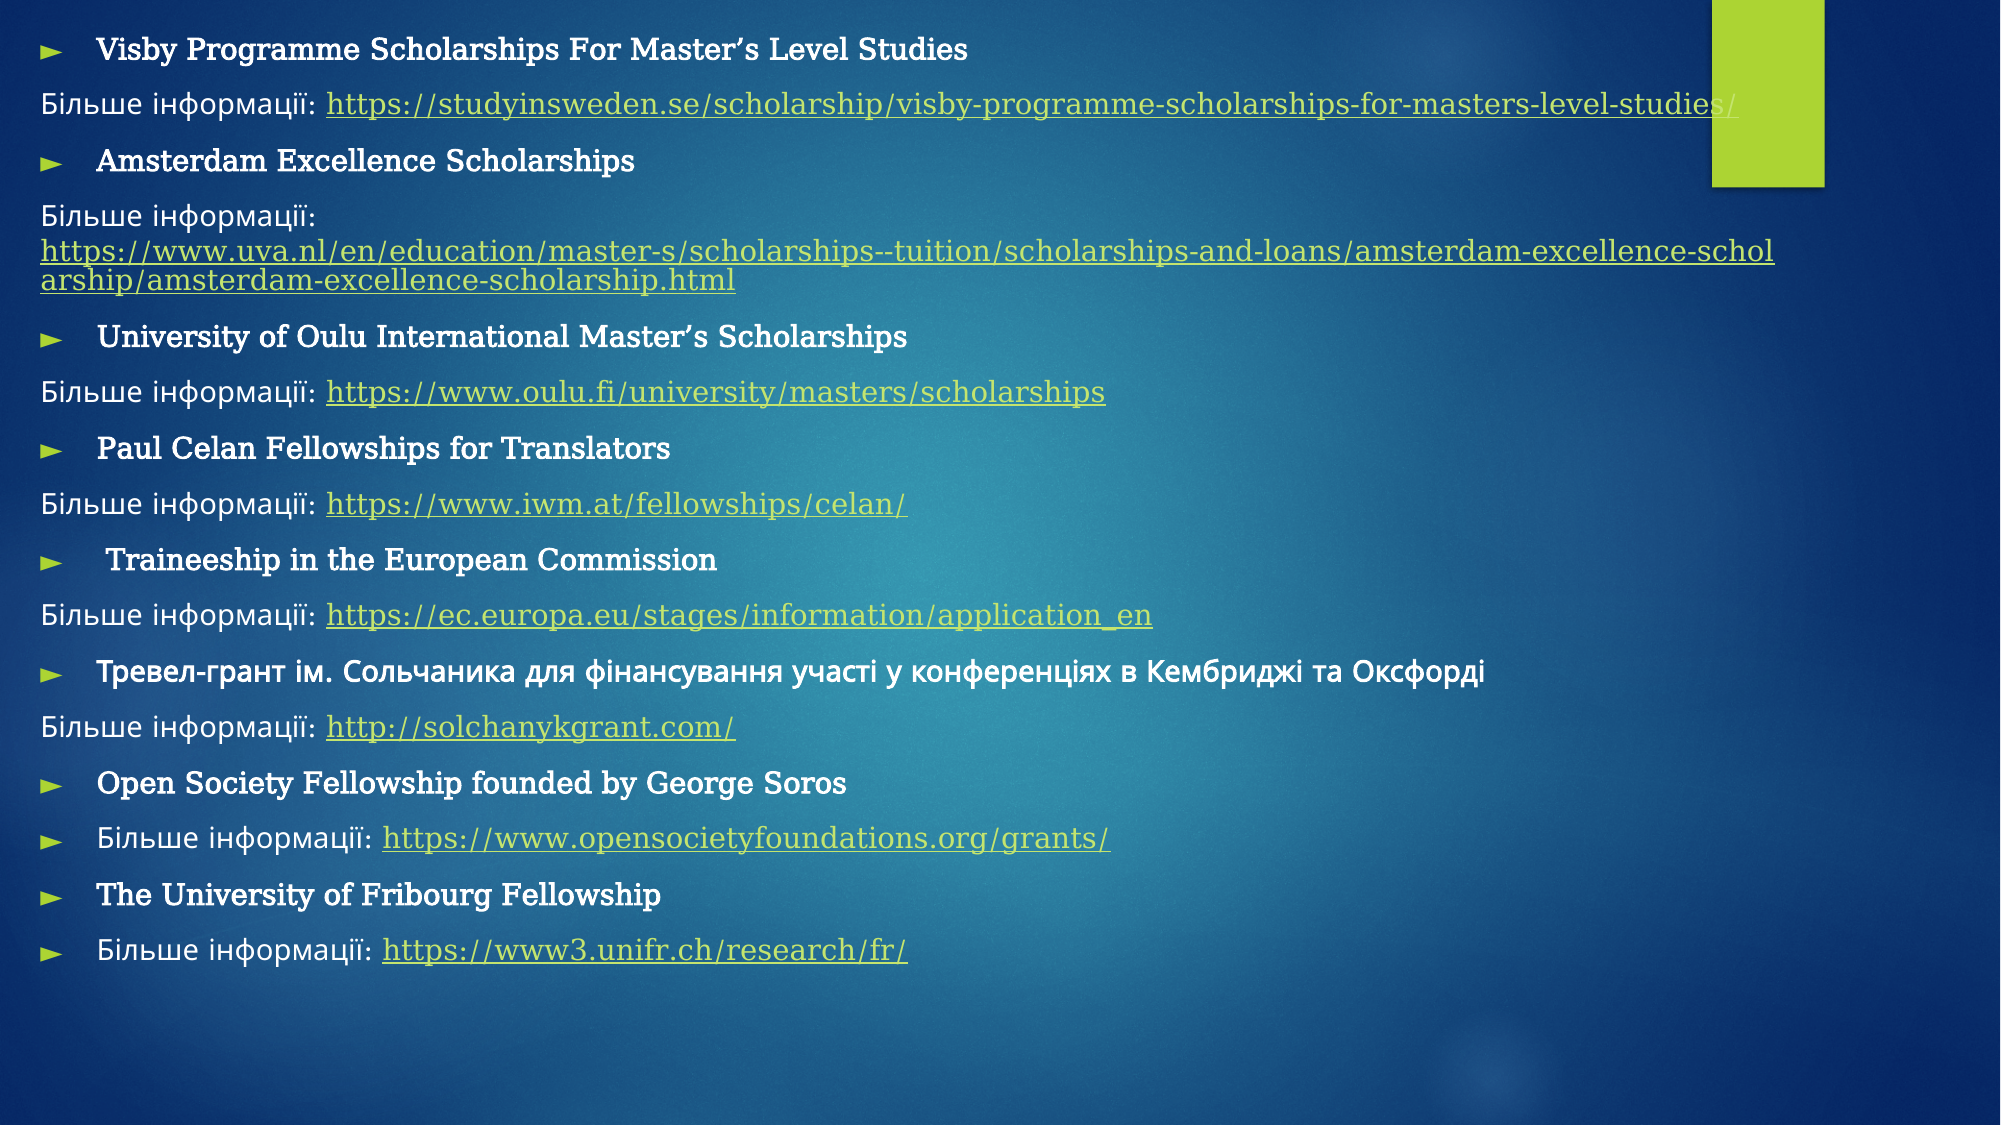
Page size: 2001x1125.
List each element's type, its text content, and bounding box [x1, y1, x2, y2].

picture [0, 0, 2001, 1125]
list Visby Programme Scholarships For Master’s Level Studies Більше інформації: https://studyinsweden.se/scholarship/visby-programme-scholarships-for-masters-level-studies/ Amsterdam Excellence Scholarships Більше інформації: https://www.uva.nl/en/education/master-s/scholarships--tuition/scholarships-and-loans/amsterdam-excellence-scholarship/amsterdam-excellence-scholarship.html University of Oulu International Master’s Scholarships Більше інформації: https://www.oulu.fi/university/masters/scholarships Paul Celan Fellowships for Translators Більше інформації: https://www.iwm.at/fellowships/celan/ Traineeship in the European Commission Більше інформації: https://ec.europa.eu/stages/information/application_en Тревел-грант ім. Сольчаника для фінансування участі у конференціях в Кембриджі та Оксфорді Більше інформації: http://solchanykgrant.com/ Open Society Fellowship founded by George Soros Більше інформації: https://www.opensocietyfoundations.org/grants/ The University of Fribourg Fellowship Більше інформації: https://www3.unifr.ch/research/fr/ [25, 22, 1808, 1117]
